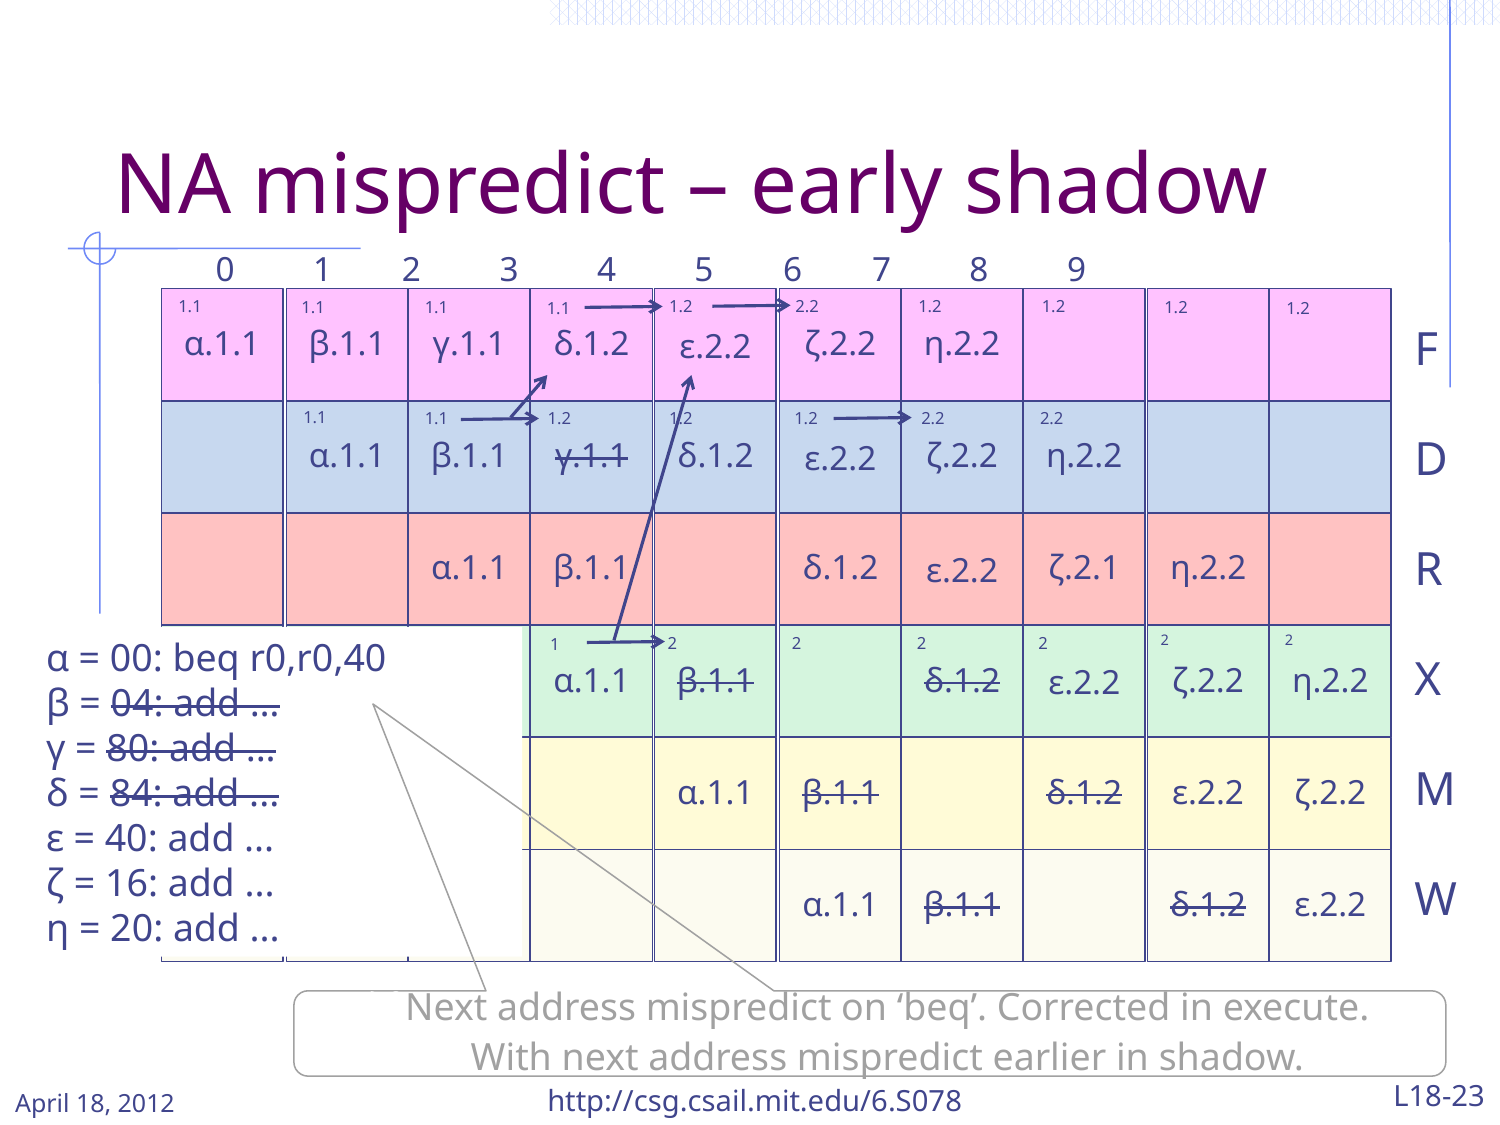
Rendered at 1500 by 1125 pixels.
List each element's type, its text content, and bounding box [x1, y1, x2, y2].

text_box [510, 374, 548, 418]
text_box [779, 288, 899, 962]
text_box F D R X M W [1399, 312, 1461, 932]
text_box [286, 288, 409, 962]
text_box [409, 288, 529, 962]
text_box α = 00: beq r0,r0,40 β = 04: add … γ = 80: add ... δ = 84: add ... ε = 40: add ... ζ = 16: add ... η = 20: add ... [31, 626, 156, 957]
text_box Next address mispredict on ‘beq’. Corrected in execute. With next address mispredict earlier in shadow. [293, 970, 1446, 1077]
title NA mispredict – early shadow [99, 49, 1447, 238]
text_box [1147, 288, 1270, 962]
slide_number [0, 1049, 313, 1125]
footer http://csg.csail.mit.edu/6.S078 [508, 1077, 1002, 1125]
slide_number L18-23 [1187, 1049, 1500, 1125]
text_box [161, 288, 284, 962]
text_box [900, 288, 1022, 962]
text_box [1023, 288, 1146, 962]
text_box 0 1 2 3 4 5 6 7 8 9 [200, 240, 1400, 296]
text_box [613, 374, 692, 641]
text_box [654, 288, 777, 962]
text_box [530, 288, 653, 962]
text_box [1270, 288, 1392, 962]
